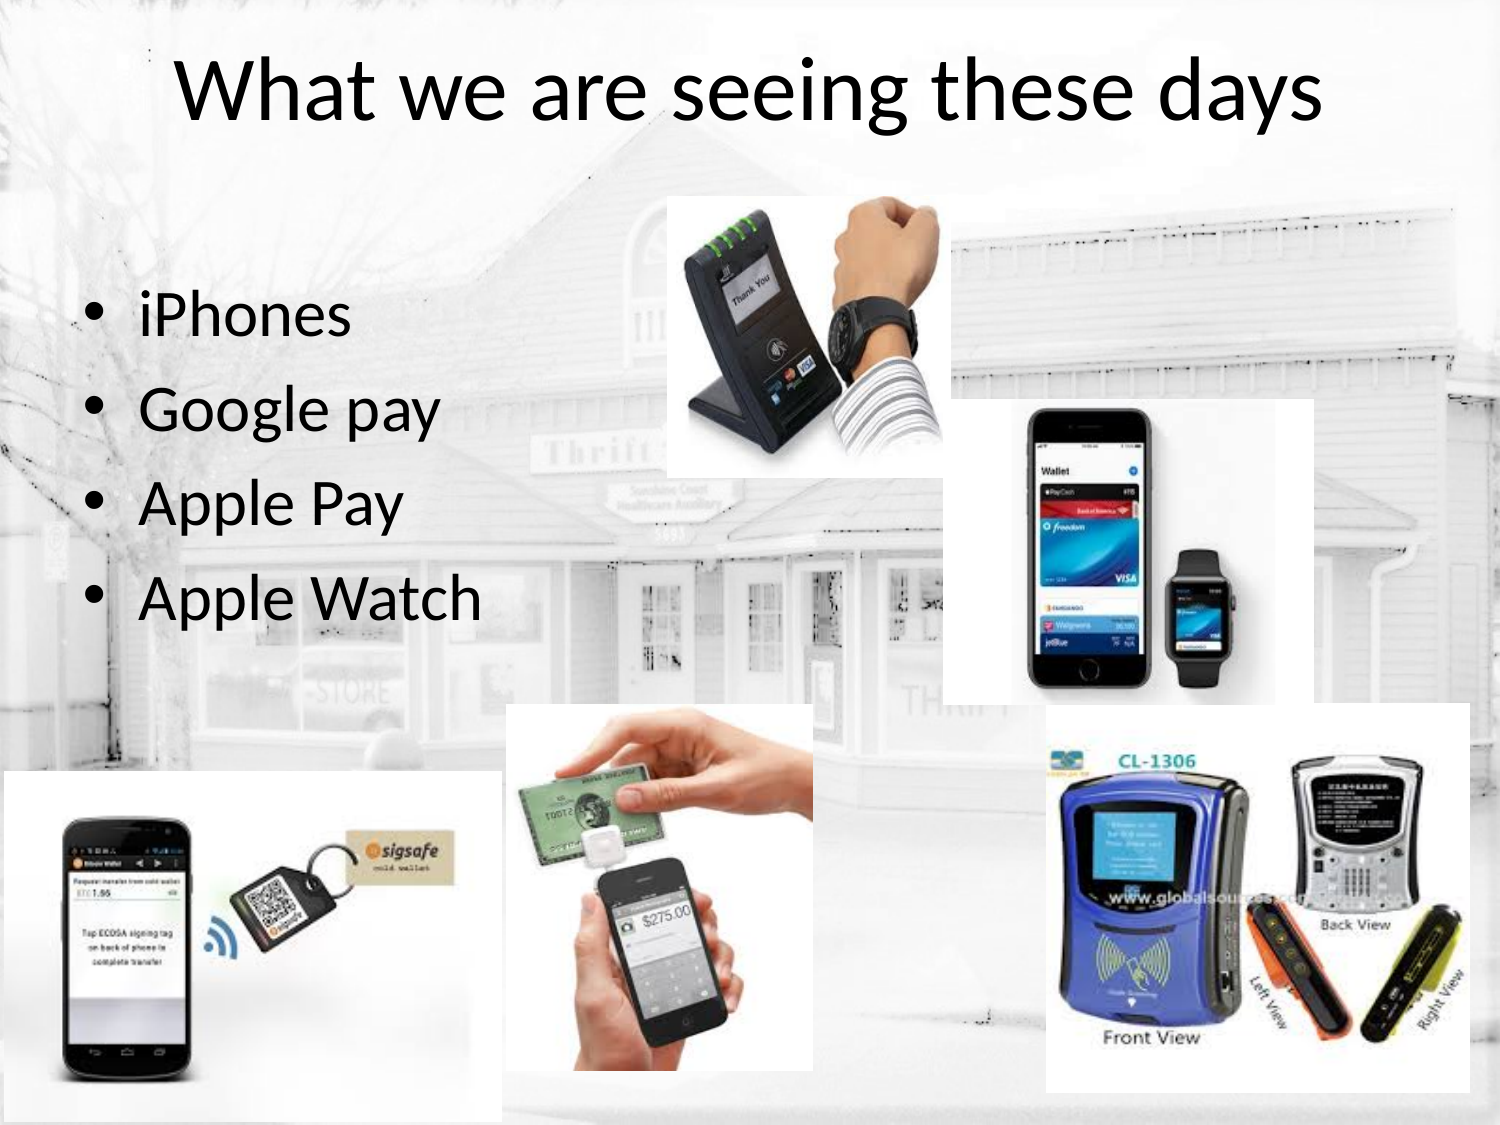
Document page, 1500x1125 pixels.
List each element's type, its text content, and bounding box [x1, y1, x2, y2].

list iPhones Google pay Apple Pay Apple Watch [956, 262, 1425, 700]
title What we are seeing these days [75, 45, 1425, 233]
picture [0, 0, 1500, 1125]
list iPhones Google pay Apple Pay Apple Watch [75, 262, 1040, 1005]
